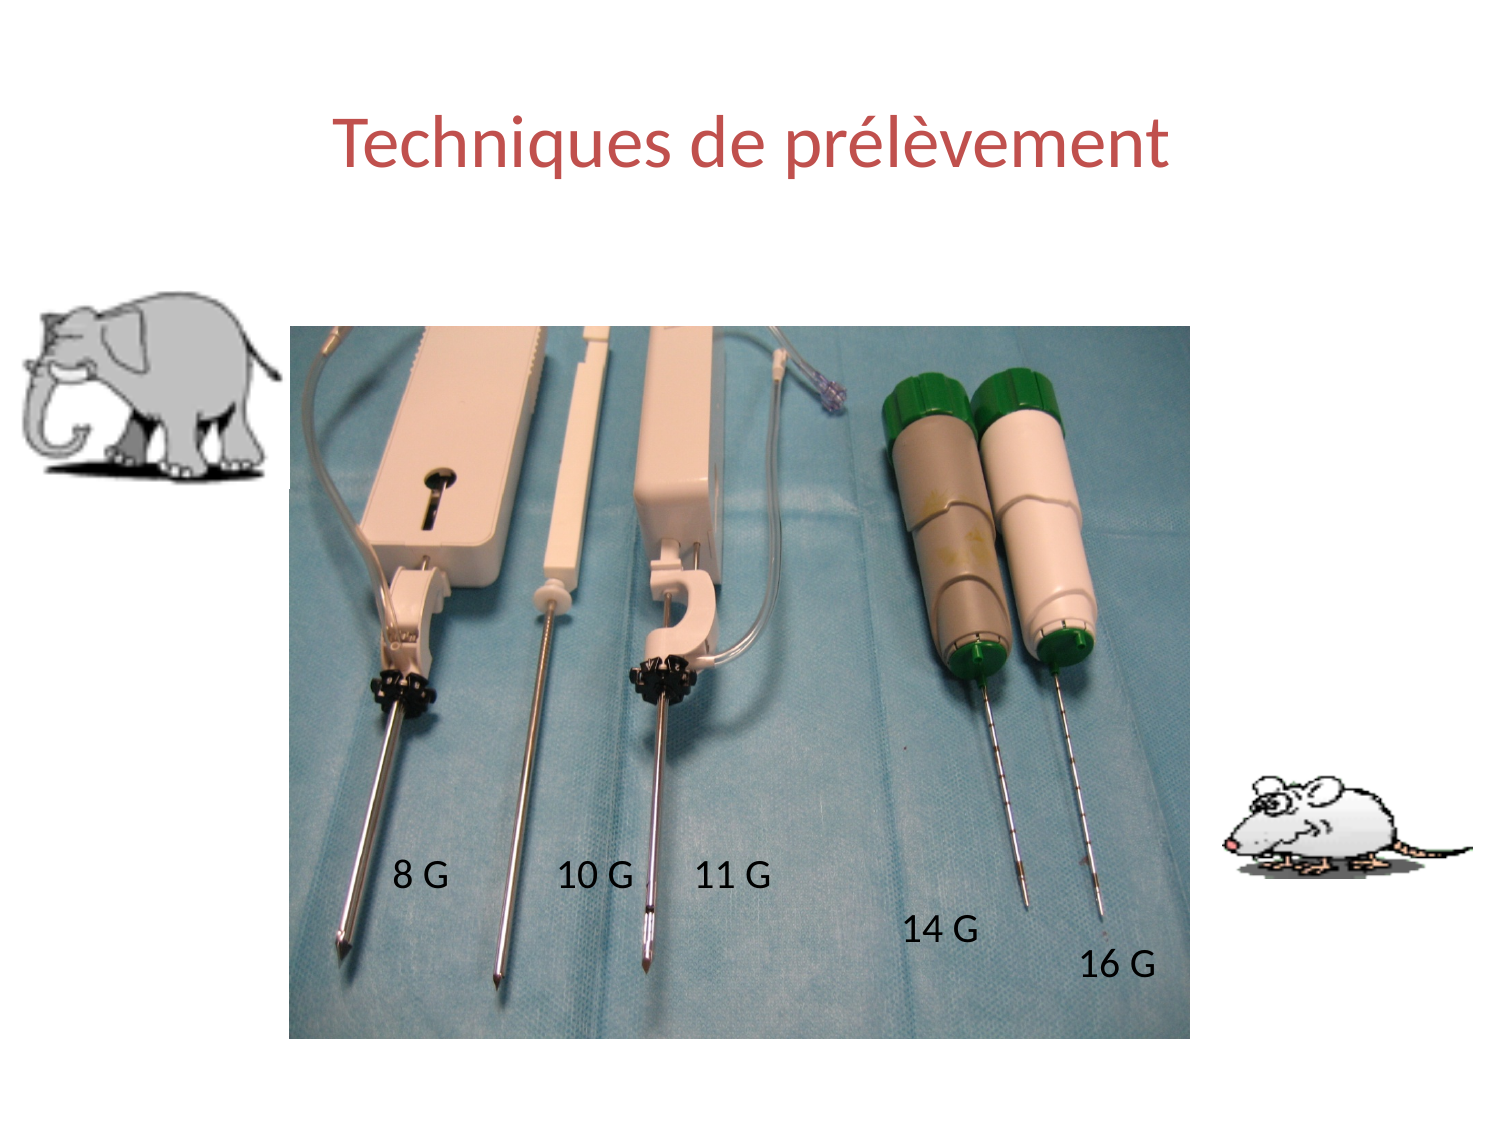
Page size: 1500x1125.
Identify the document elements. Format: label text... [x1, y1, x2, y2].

picture [1222, 774, 1473, 879]
text_box Techniques de prélèvement [76, 43, 1427, 231]
picture [17, 290, 1190, 1039]
